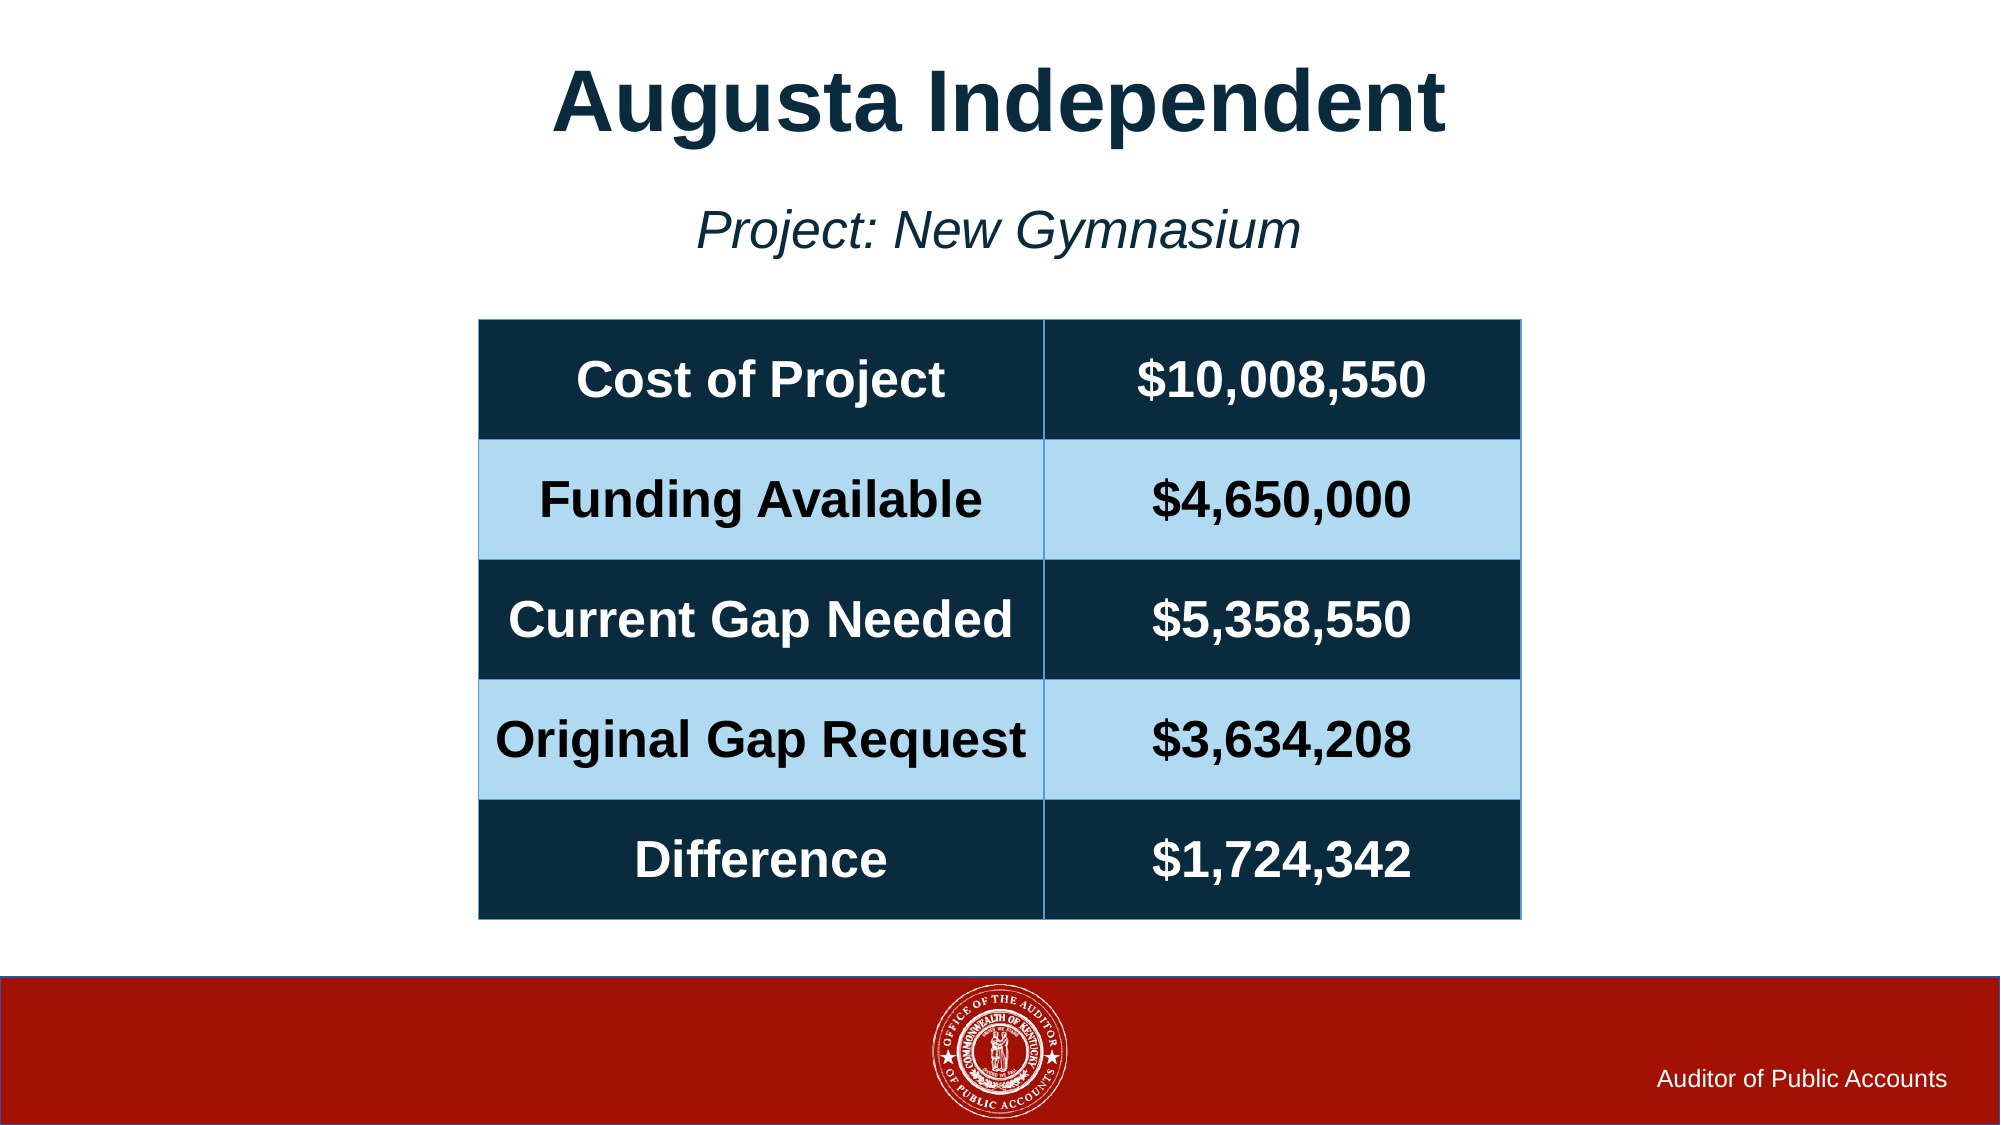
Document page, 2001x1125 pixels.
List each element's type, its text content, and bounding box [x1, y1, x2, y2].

table_cell Original Gap Request [479, 680, 1043, 799]
table_cell $3,634,208 [1045, 680, 1520, 799]
table_cell Current Gap Needed [479, 560, 1043, 679]
table_header Cost of Project [479, 320, 1043, 439]
text_box [0, 976, 896, 1125]
table_cell Difference [479, 800, 1043, 919]
table_cell $4,650,000 [1045, 440, 1520, 559]
title Augusta Independent [478, 14, 1521, 191]
list Project: New Gymnasium [612, 195, 1388, 269]
text_box [1103, 976, 2000, 1125]
table_cell $5,358,550 [1045, 560, 1520, 679]
text_box Auditor of Public Accounts [1642, 1055, 2000, 1100]
picture [896, 948, 1103, 1125]
table_header $10,008,550 [1045, 320, 1520, 439]
table_cell $1,724,342 [1045, 800, 1520, 919]
table_cell Funding Available [479, 440, 1043, 559]
